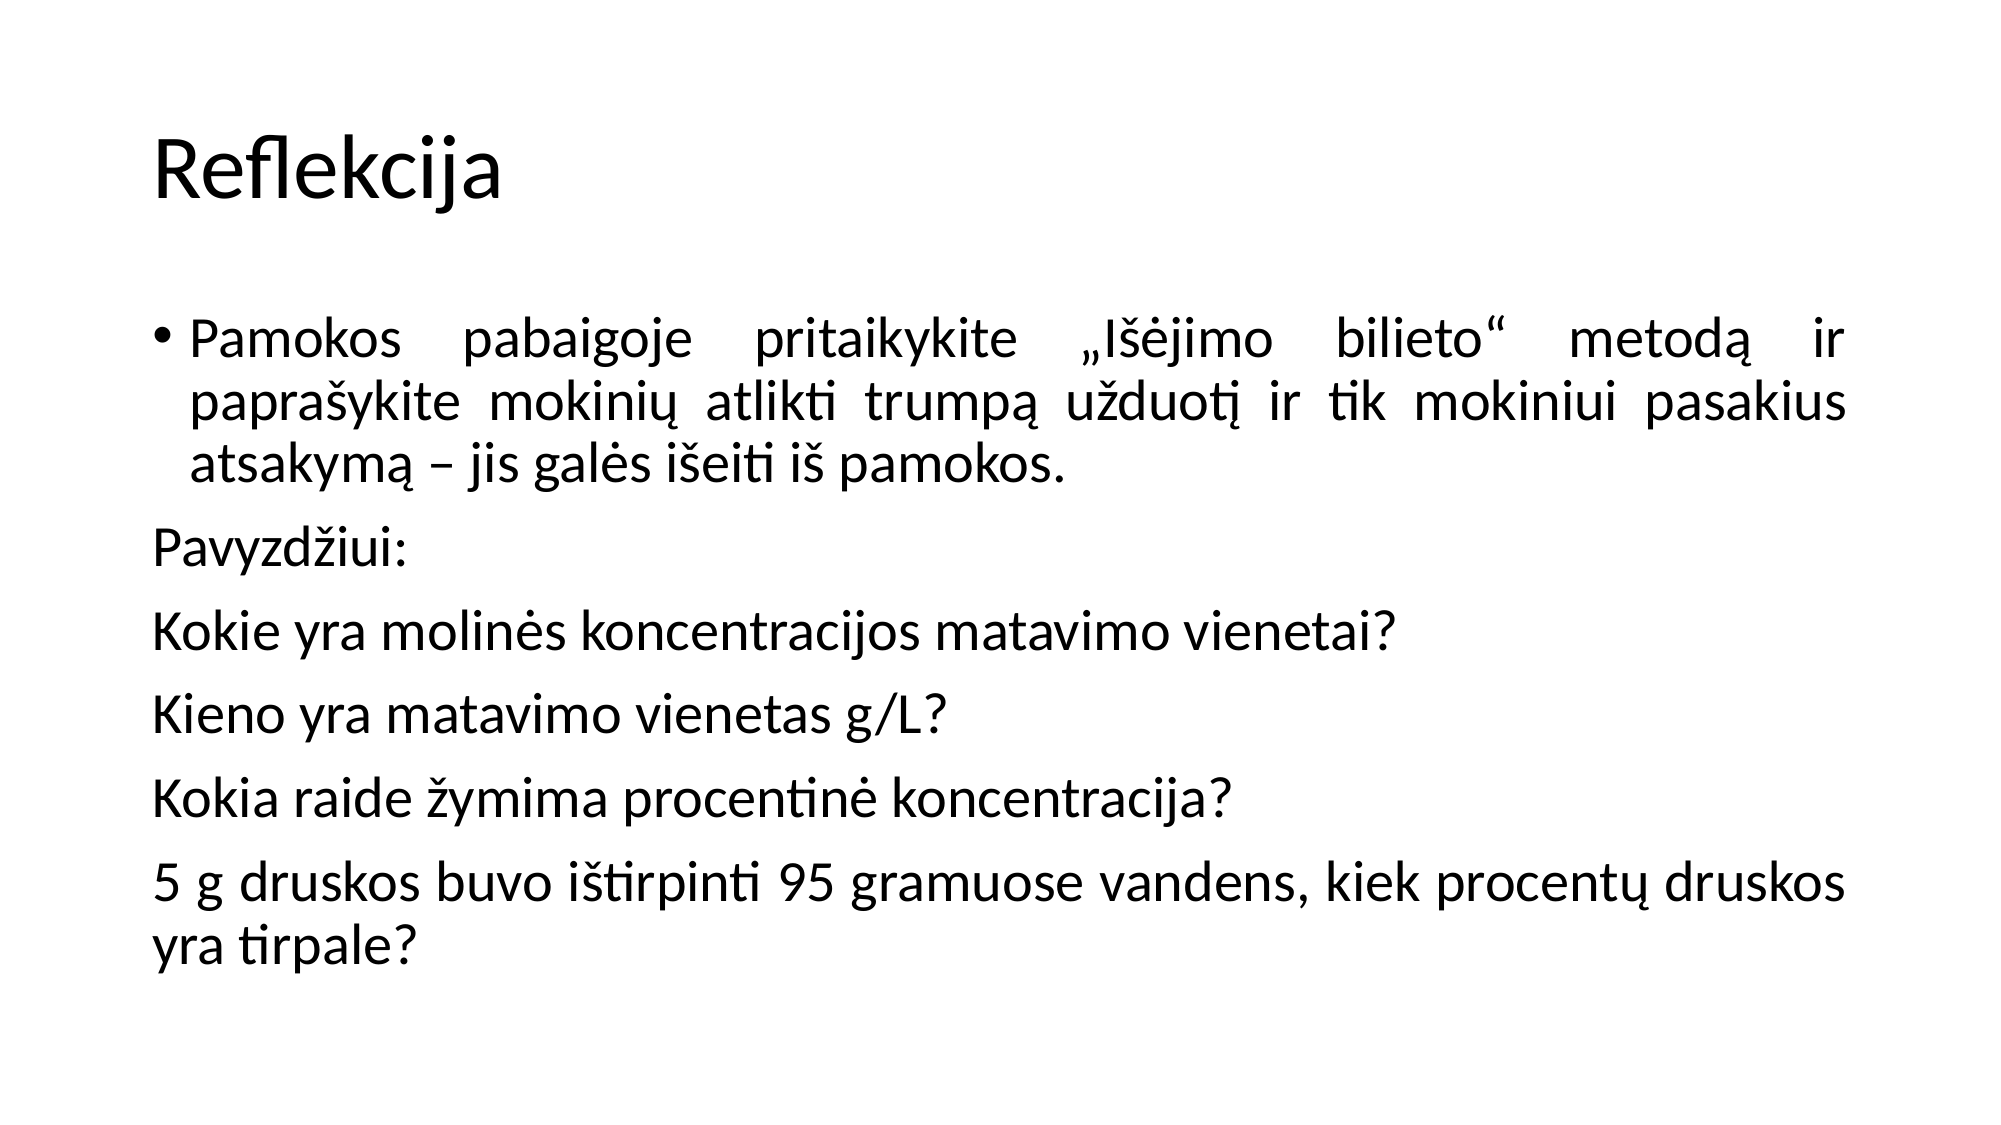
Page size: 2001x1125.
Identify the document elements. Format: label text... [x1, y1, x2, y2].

list Pamokos pabaigoje pritaikykite „Išėjimo bilieto“ metodą ir paprašykite mokinių atlikti trumpą užduotį ir tik mokiniui pasakius atsakymą – jis galės išeiti iš pamokos. Pavyzdžiui: Kokie yra molinės koncentracijos matavimo vienetai? Kieno yra matavimo vienetas g/L? Kokia raide žymima procentinė koncentracija? 5 g druskos buvo ištirpinti 95 gramuose vandens, kiek procentų druskos yra tirpale? [137, 299, 1863, 1014]
title Reflekcija [137, 59, 1863, 278]
